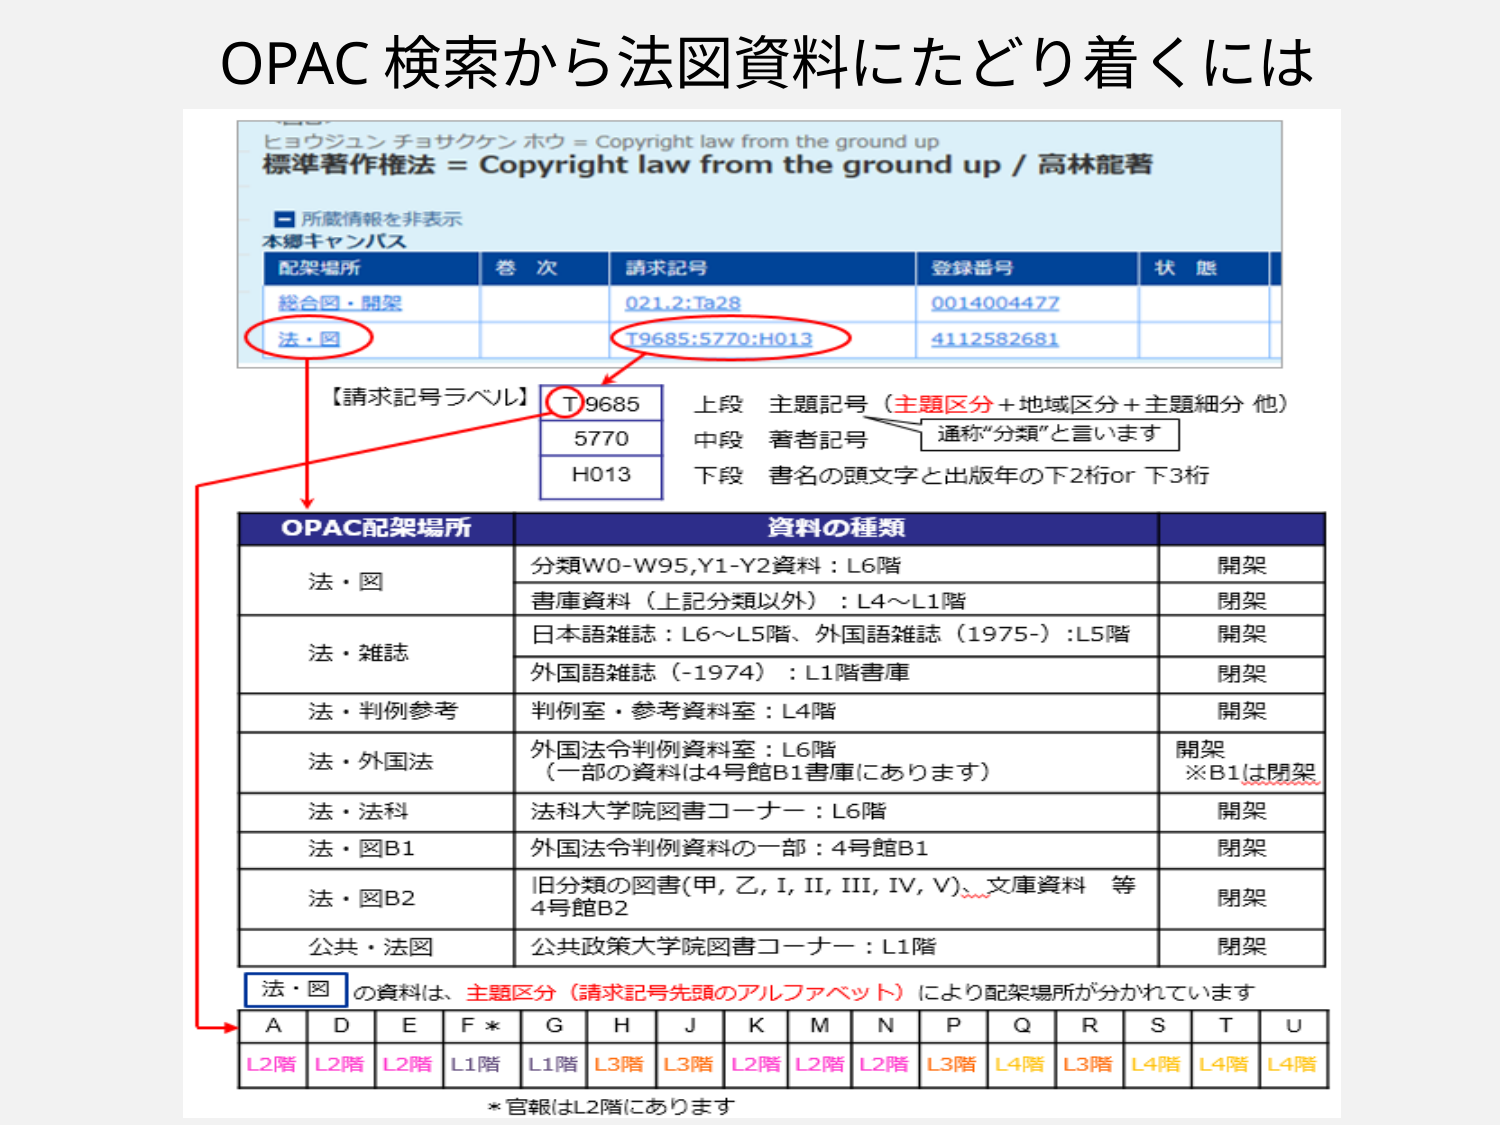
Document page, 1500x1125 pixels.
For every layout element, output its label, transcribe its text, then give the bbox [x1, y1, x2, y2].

picture [182, 109, 1341, 1118]
text_box OPAC検索から法図資料にたどり着くには [147, 19, 1388, 104]
